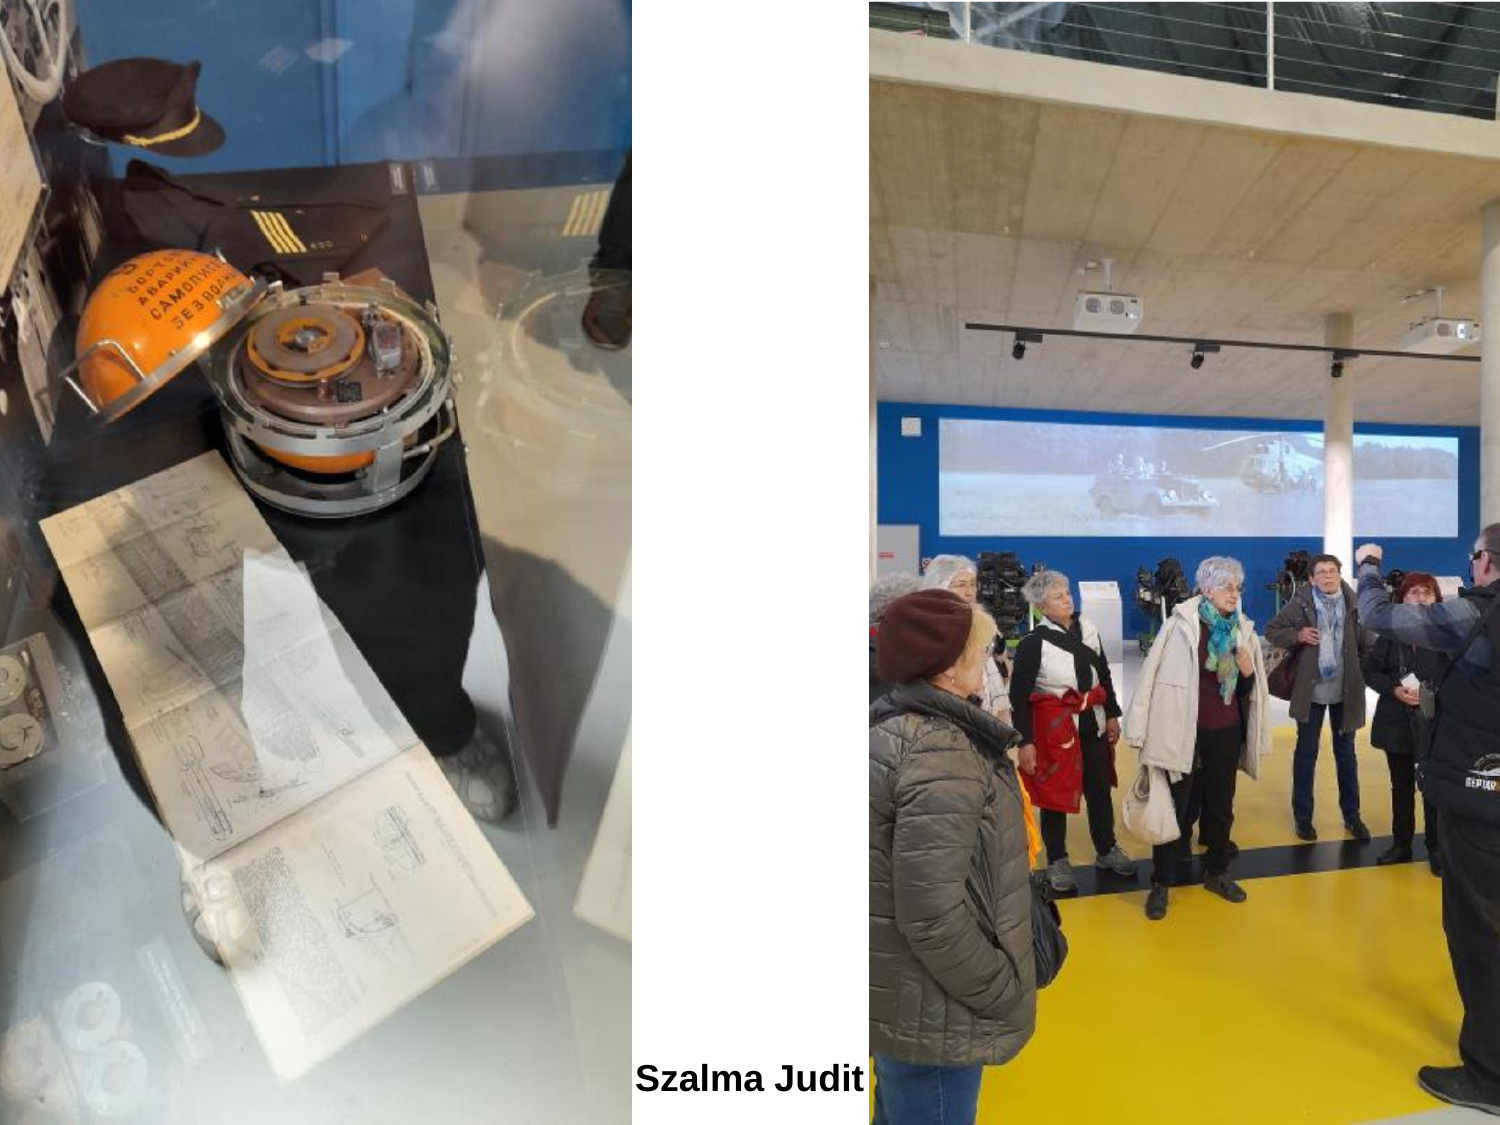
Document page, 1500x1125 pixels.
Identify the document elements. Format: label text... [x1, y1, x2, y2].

text_box Szalma Judit [620, 1046, 880, 1107]
picture [0, 0, 1500, 1125]
